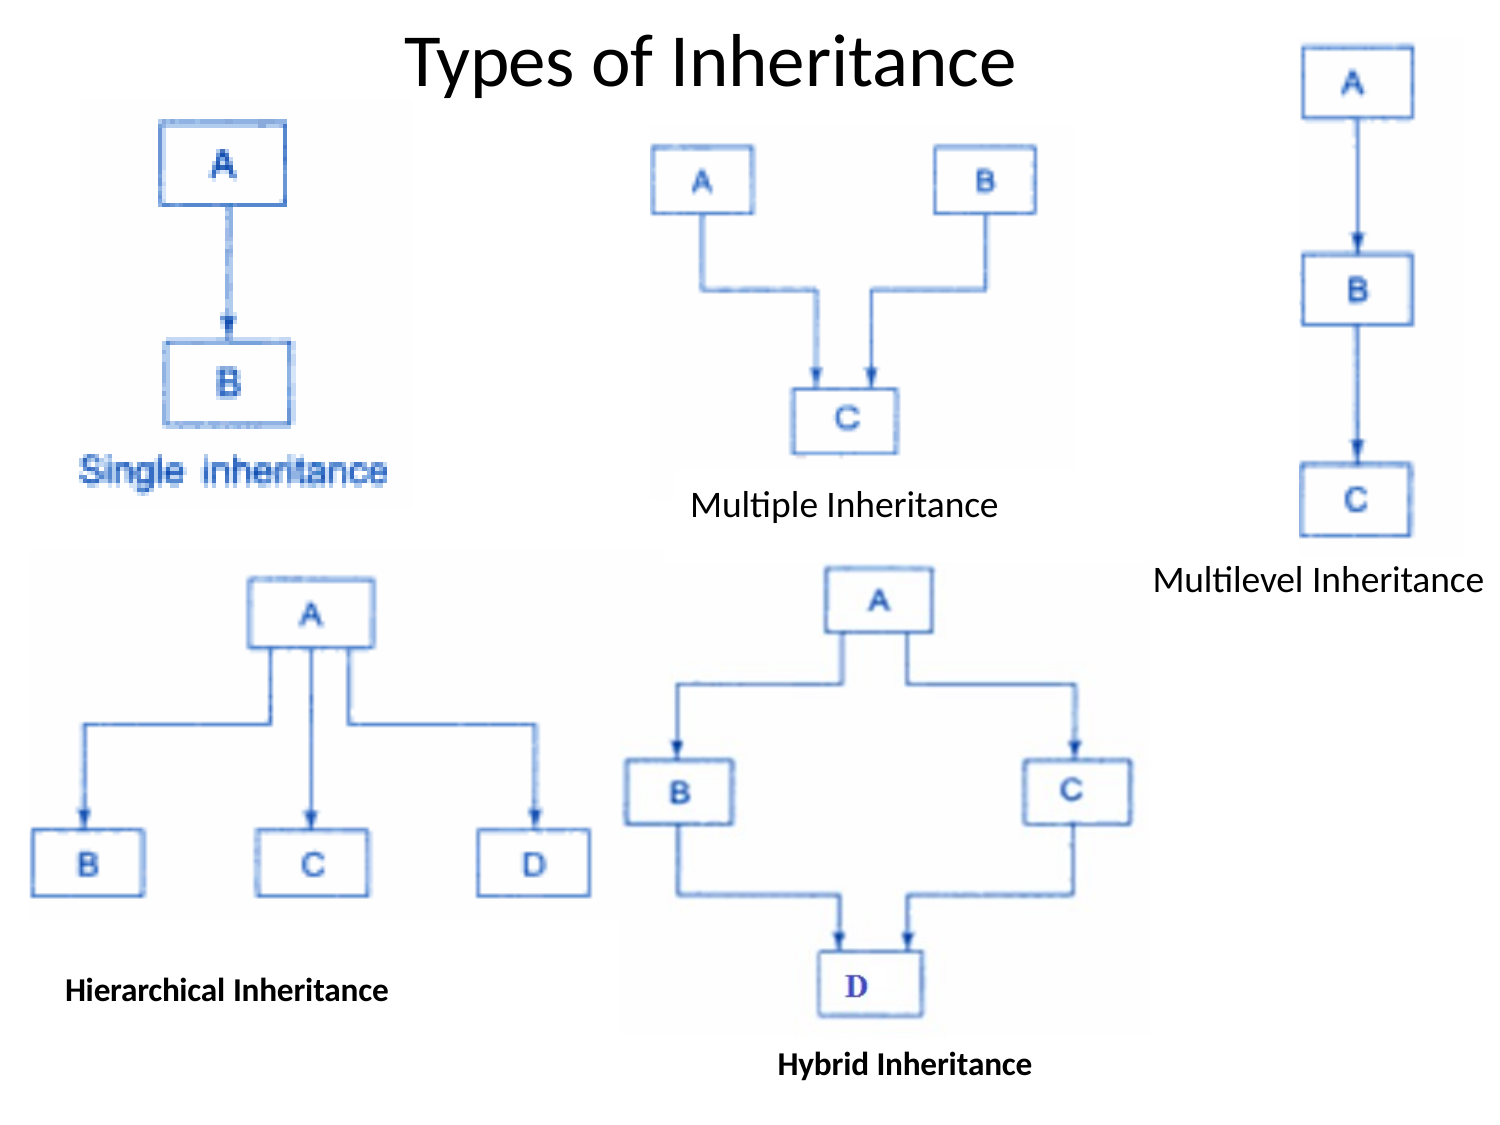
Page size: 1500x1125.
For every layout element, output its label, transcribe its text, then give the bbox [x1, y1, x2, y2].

text_box [29, 549, 663, 921]
text_box [620, 562, 1150, 1049]
text_box Hierarchical Inheritance [62, 965, 396, 1008]
text_box Multiple Inheritance Multilevel Inheritance [687, 478, 1490, 601]
text_box [650, 125, 1075, 500]
text_box Hybrid Inheritance [775, 1049, 1038, 1082]
text_box [79, 99, 413, 509]
title Types of Inheritance [402, 9, 1023, 200]
text_box [1299, 37, 1463, 478]
